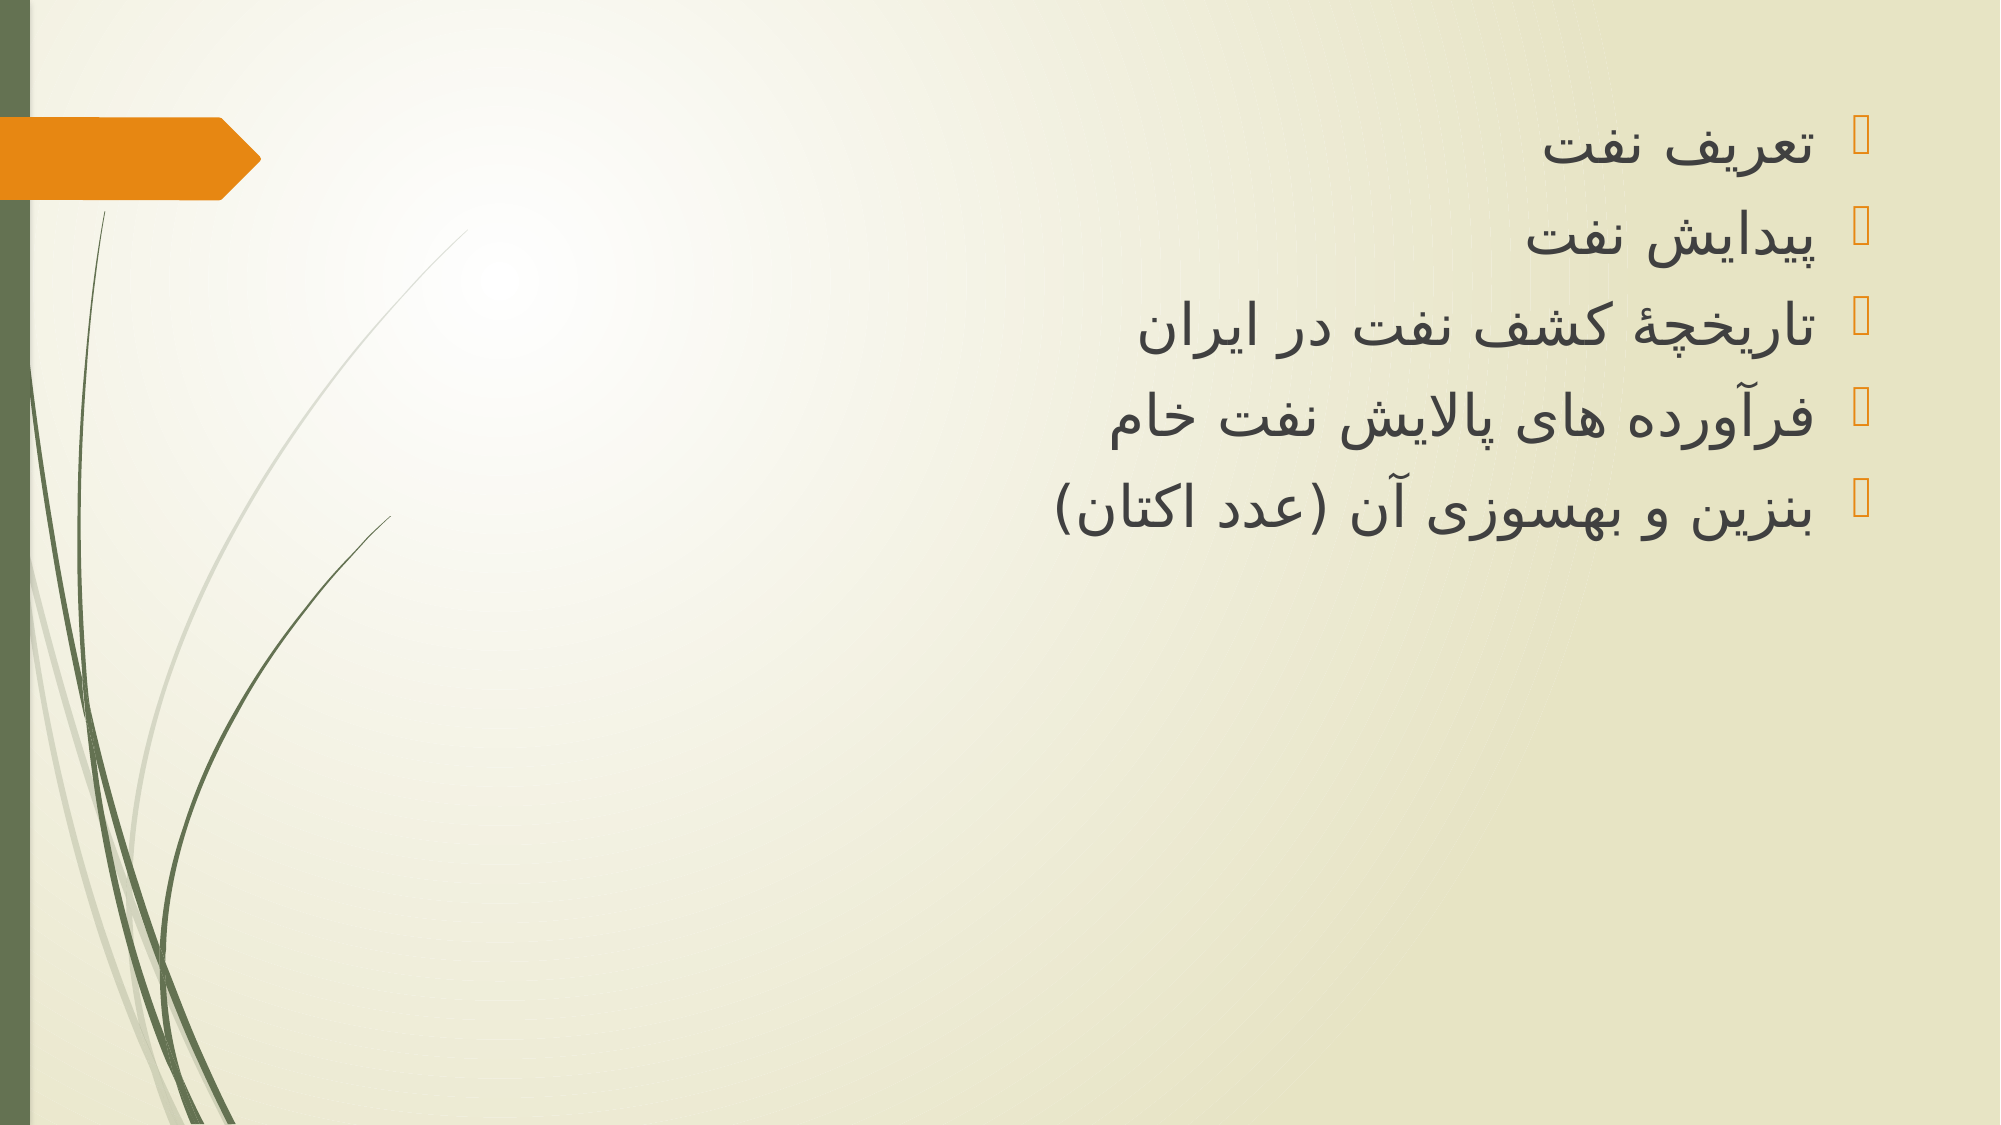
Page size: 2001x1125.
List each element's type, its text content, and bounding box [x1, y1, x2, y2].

list تعریف نفت پیدایش نفت تاریخچۀ کشف نفت در ایران فرآورده های پالایش نفت خام بنزین و بهسوزی آن (عدد اکتان) [425, 97, 1888, 1084]
